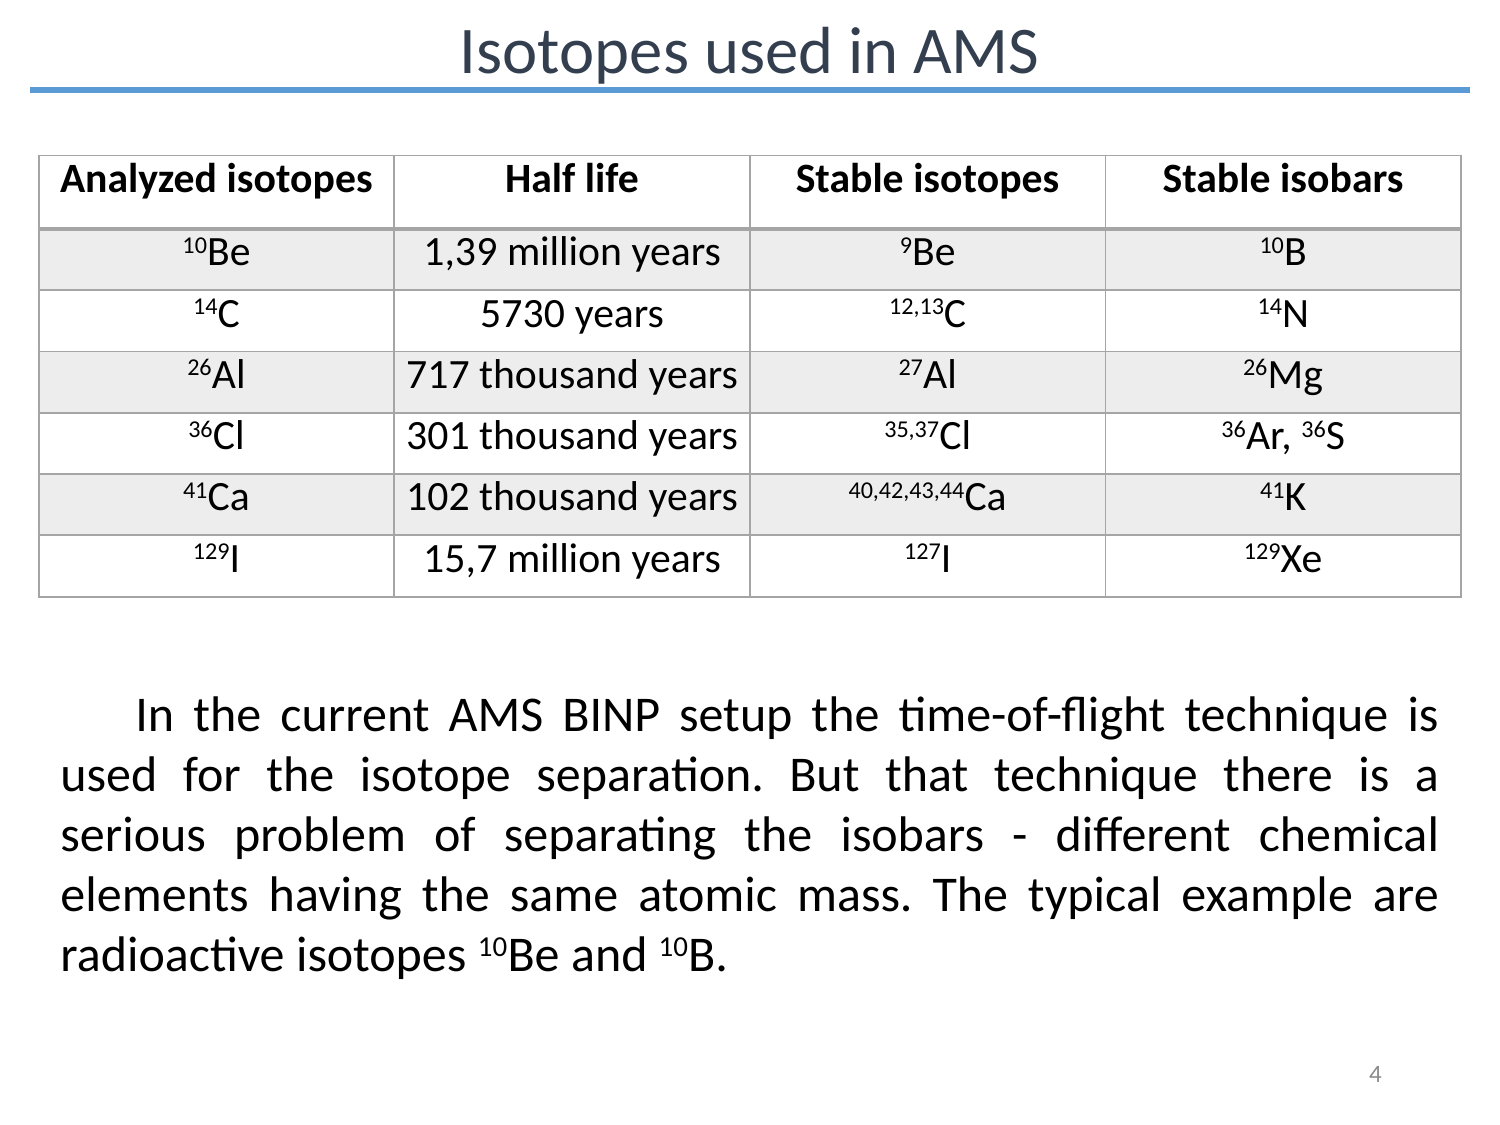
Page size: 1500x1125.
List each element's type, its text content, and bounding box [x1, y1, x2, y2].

table_cell 14C [40, 291, 393, 351]
table_cell 717 thousand years [395, 352, 749, 412]
table_header Half life [395, 156, 749, 227]
table_cell 102 thousand years [395, 475, 749, 534]
table_cell 41Ca [40, 475, 393, 534]
table_cell 15,7 million years [395, 536, 749, 596]
table_cell 27Al [751, 352, 1105, 412]
table_cell 40,42,43,44Ca [751, 475, 1105, 534]
table_header Analyzed isotopes [40, 156, 393, 227]
table_cell 10B [1106, 231, 1460, 289]
table_cell 301 thousand years [395, 414, 749, 473]
table_cell 36Cl [40, 414, 393, 473]
table_cell 26Mg [1106, 352, 1460, 412]
table_cell 1,39 million years [395, 231, 749, 289]
table_cell 127I [751, 536, 1105, 596]
table_cell 14N [1106, 291, 1460, 351]
table_cell 26Al [40, 352, 393, 412]
text_box In the current AMS BINP setup the time-of-flight technique is used for the isotope separation. But that technique there is a serious problem of separating the isobars - different chemical elements having the same atomic mass. The typical example are radioactive isotopes 10Be and 10B. [45, 673, 1455, 989]
text_box Isotopes used in AMS [0, 0, 1500, 94]
table_cell 129I [40, 536, 393, 596]
table_cell 41K [1106, 475, 1460, 534]
table_cell 35,37Cl [751, 414, 1105, 473]
table_cell 9Be [751, 231, 1105, 289]
table_header Stable isobars [1106, 156, 1460, 227]
table_header Stable isotopes [751, 156, 1105, 227]
table_cell 36Ar, 36S [1106, 414, 1460, 473]
table_cell 129Xe [1106, 536, 1460, 596]
slide_number 4 [1059, 1042, 1397, 1103]
table_cell 10Ве [40, 231, 393, 289]
table_cell 12,13С [751, 291, 1105, 351]
table_cell 5730 years [395, 291, 749, 351]
